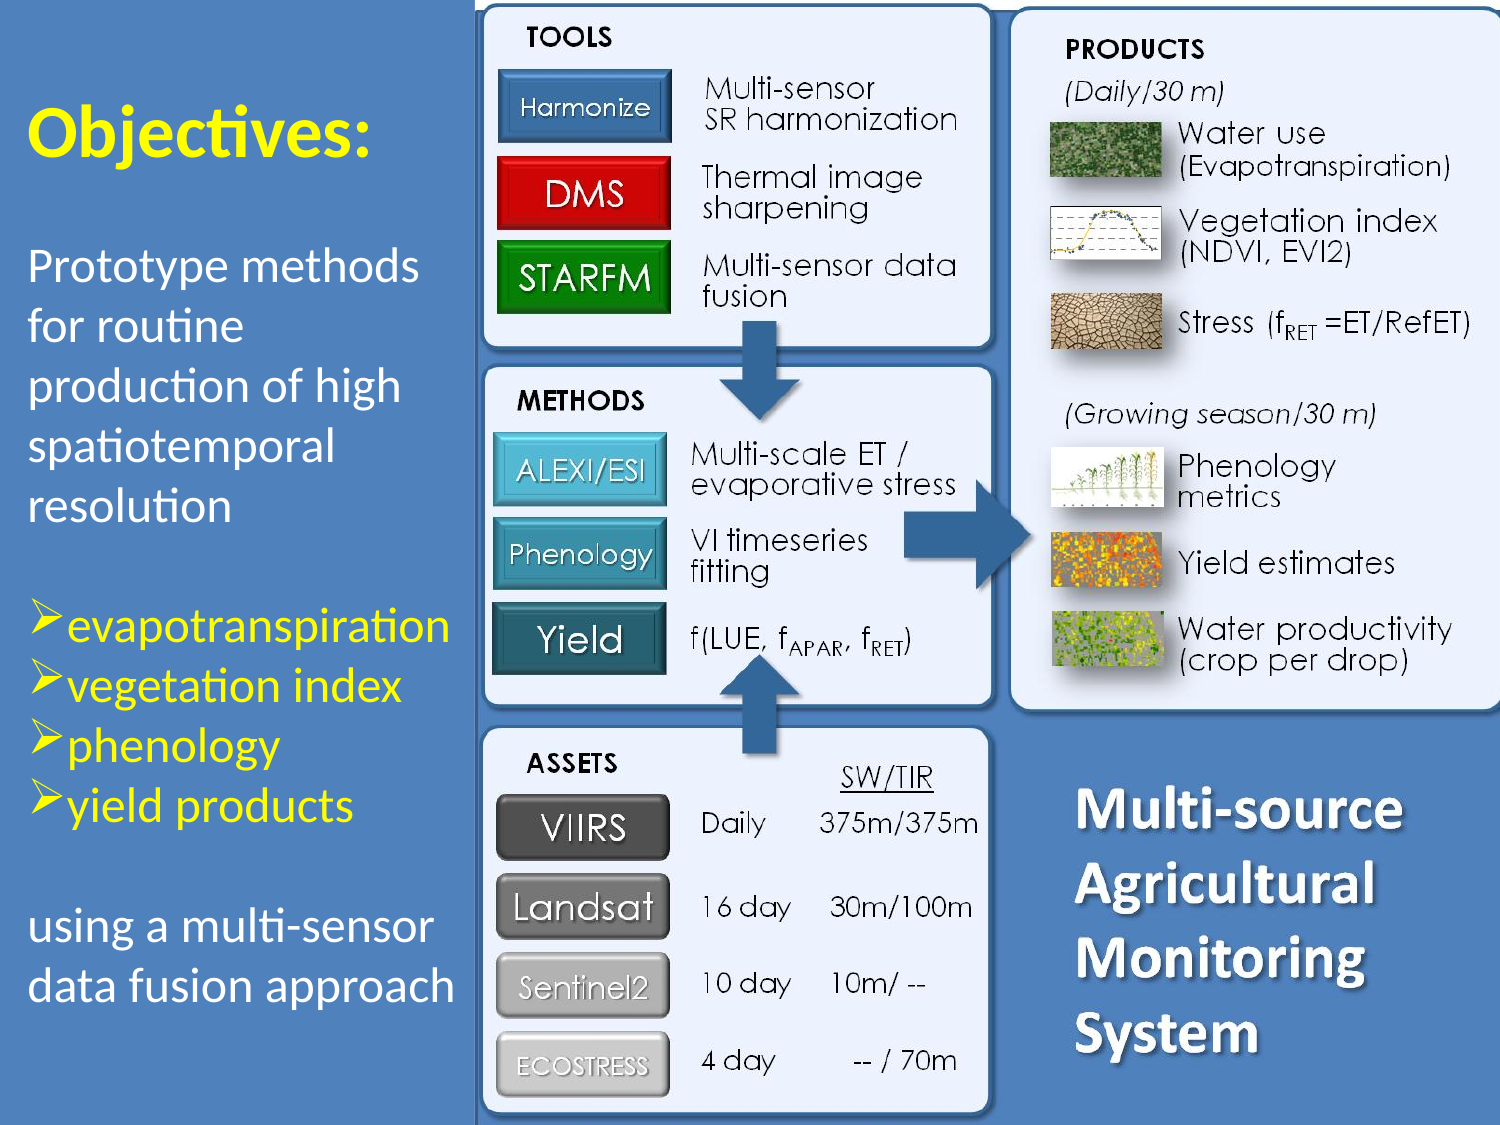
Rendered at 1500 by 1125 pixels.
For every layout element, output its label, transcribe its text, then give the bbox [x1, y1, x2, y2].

picture [474, 0, 1500, 1125]
text_box Objectives: Prototype methods for routine production of high spatiotemporal resolution evapotranspiration vegetation index phenology yield products using a multi-sensor data fusion approach [12, 74, 469, 1020]
